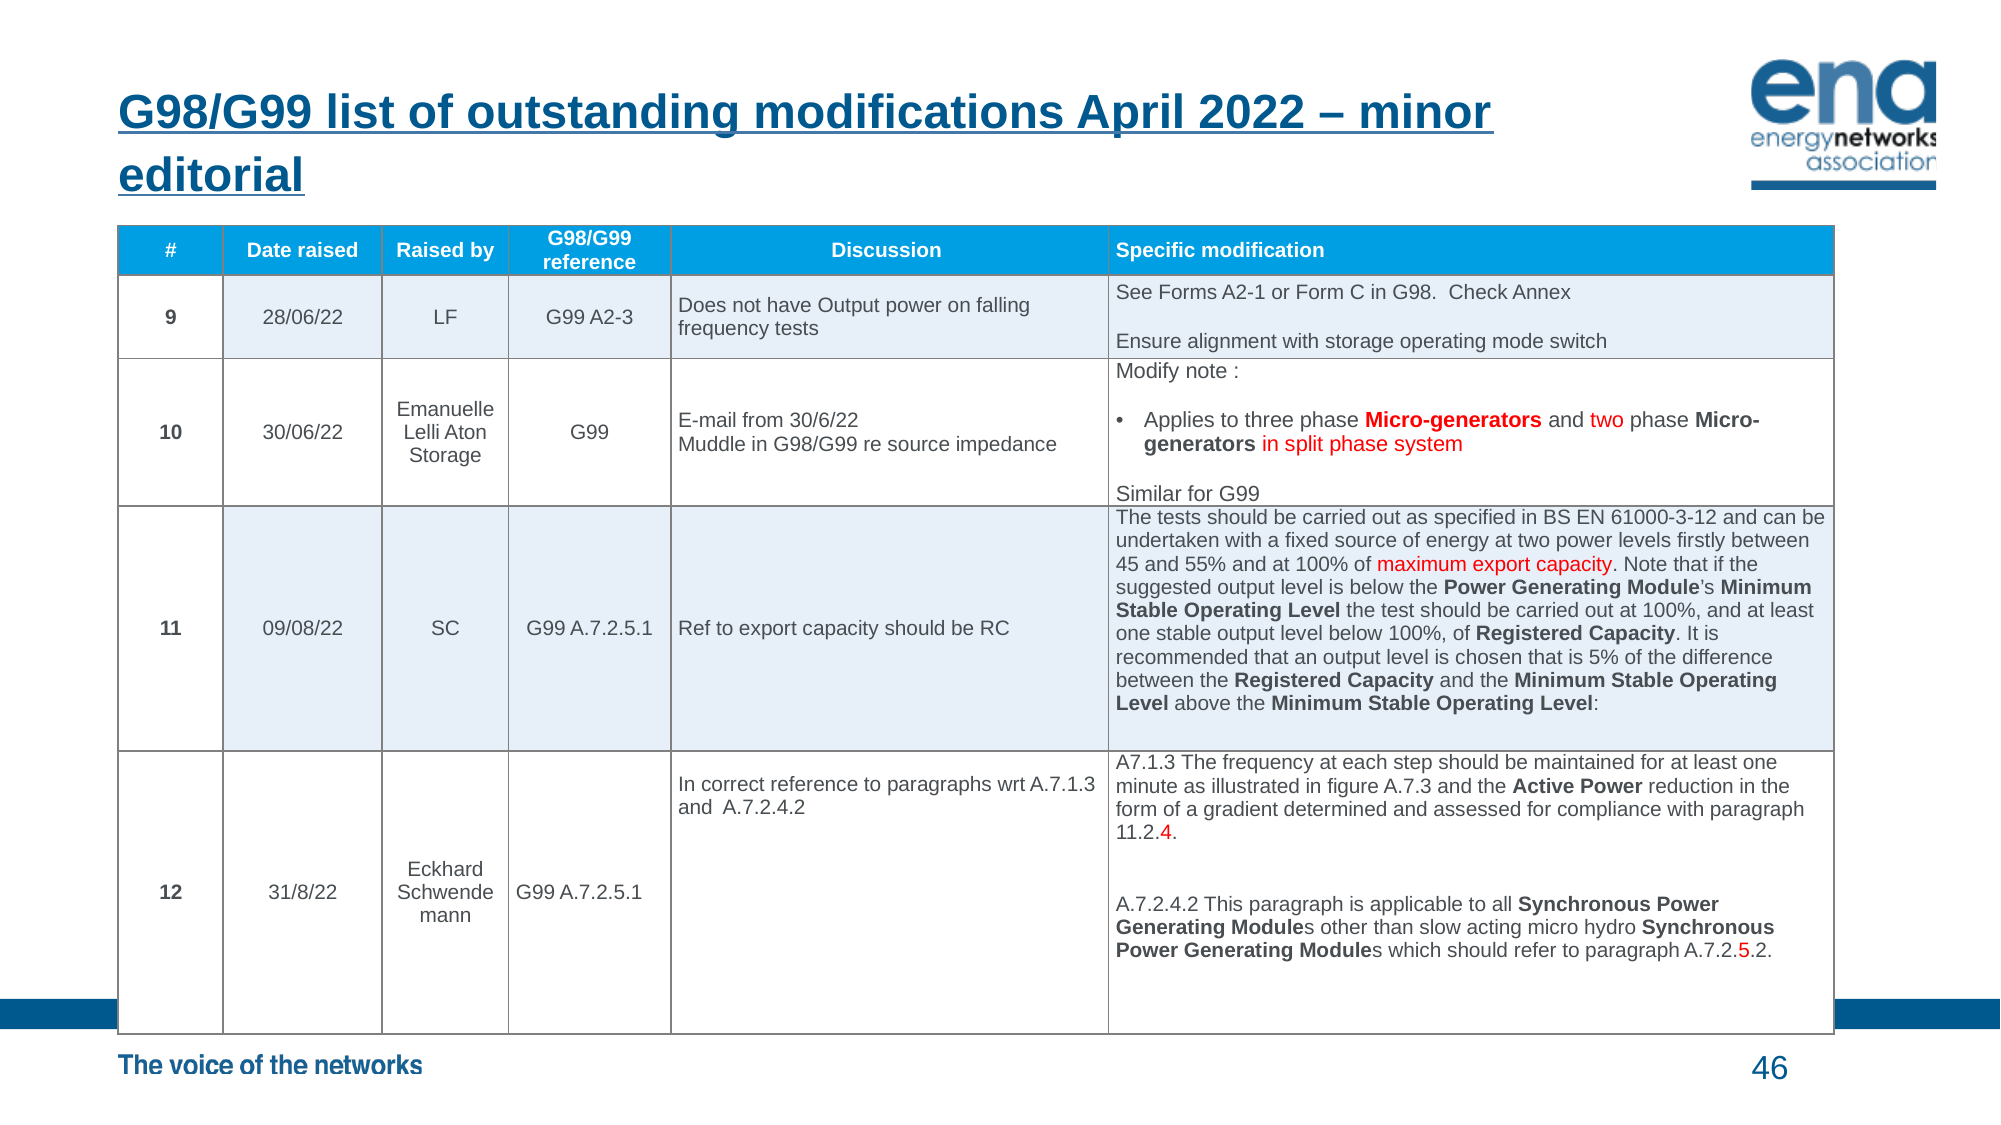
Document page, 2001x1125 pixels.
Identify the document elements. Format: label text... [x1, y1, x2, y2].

table_header G98/G99 reference [509, 226, 670, 274]
table_cell G99 A.7.2.5.1 [509, 752, 670, 1033]
slide_number 46 [1751, 1036, 1937, 1096]
table_cell G99 A2-3 [509, 276, 670, 358]
table_cell 31/8/22 [224, 752, 381, 1033]
table_header Date raised [224, 226, 381, 274]
table_cell Emanuelle Lelli Aton Storage [383, 359, 508, 505]
table_header Specific modification [1109, 226, 1833, 274]
table_cell 28/06/22 [224, 276, 381, 358]
table_header Discussion [672, 226, 1108, 274]
table_cell G99 [509, 359, 670, 505]
table_cell In correct reference to paragraphs wrt A.7.1.3 and A.7.2.4.2 [672, 752, 1108, 1033]
table_header Raised by [383, 226, 508, 274]
table_cell 9 [119, 276, 222, 358]
table_cell Ref to export capacity should be RC [672, 507, 1108, 750]
table_header # [119, 226, 222, 274]
title G98/G99 list of outstanding modifications April 2022 – minor editorial [118, 47, 1595, 201]
table_cell The tests should be carried out as specified in BS EN 61000-3-12 and can be undertaken with a fixed source of energy at two power levels firstly between 45 and 55% and at 100% of maximum export capacity. Note that if the suggested output level is below the Power Generating Module’s Minimum Stable Operating Level the test should be carried out at 100%, and at least one stable output level below 100%, of Registered Capacity. It is recommended that an output level is chosen that is 5% of the difference between the Registered Capacity and the Minimum Stable Operating Level above the Minimum Stable Operating Level: [1109, 507, 1833, 750]
table_cell A7.1.3 The frequency at each step should be maintained for at least one minute as illustrated in figure A.7.3 and the Active Power reduction in the form of a gradient determined and assessed for compliance with paragraph 11.2.4. A.7.2.4.2 This paragraph is applicable to all Synchronous Power Generating Modules other than slow acting micro hydro Synchronous Power Generating Modules which should refer to paragraph A.7.2.5.2. [1109, 752, 1833, 1033]
table_cell 11 [119, 507, 222, 750]
table_cell See Forms A2-1 or Form C in G98. Check Annex Ensure alignment with storage operating mode switch [1109, 276, 1833, 358]
table_cell Does not have Output power on falling frequency tests [672, 276, 1108, 358]
table_cell 10 [119, 359, 222, 505]
table_cell 12 [119, 752, 222, 1033]
table_cell E-mail from 30/6/22 Muddle in G98/G99 re source impedance [672, 359, 1108, 505]
table_cell SC [383, 507, 508, 750]
table_cell Modify note : Applies to three phase Micro-generators and two phase Micro-generators in split phase system Similar for G99 [1109, 359, 1833, 505]
table_cell 30/06/22 [224, 359, 381, 505]
table_cell G99 A.7.2.5.1 [509, 507, 670, 750]
table_cell Eckhard Schwendemann [383, 752, 508, 1033]
table_cell 09/08/22 [224, 507, 381, 750]
table_cell LF [383, 276, 508, 358]
